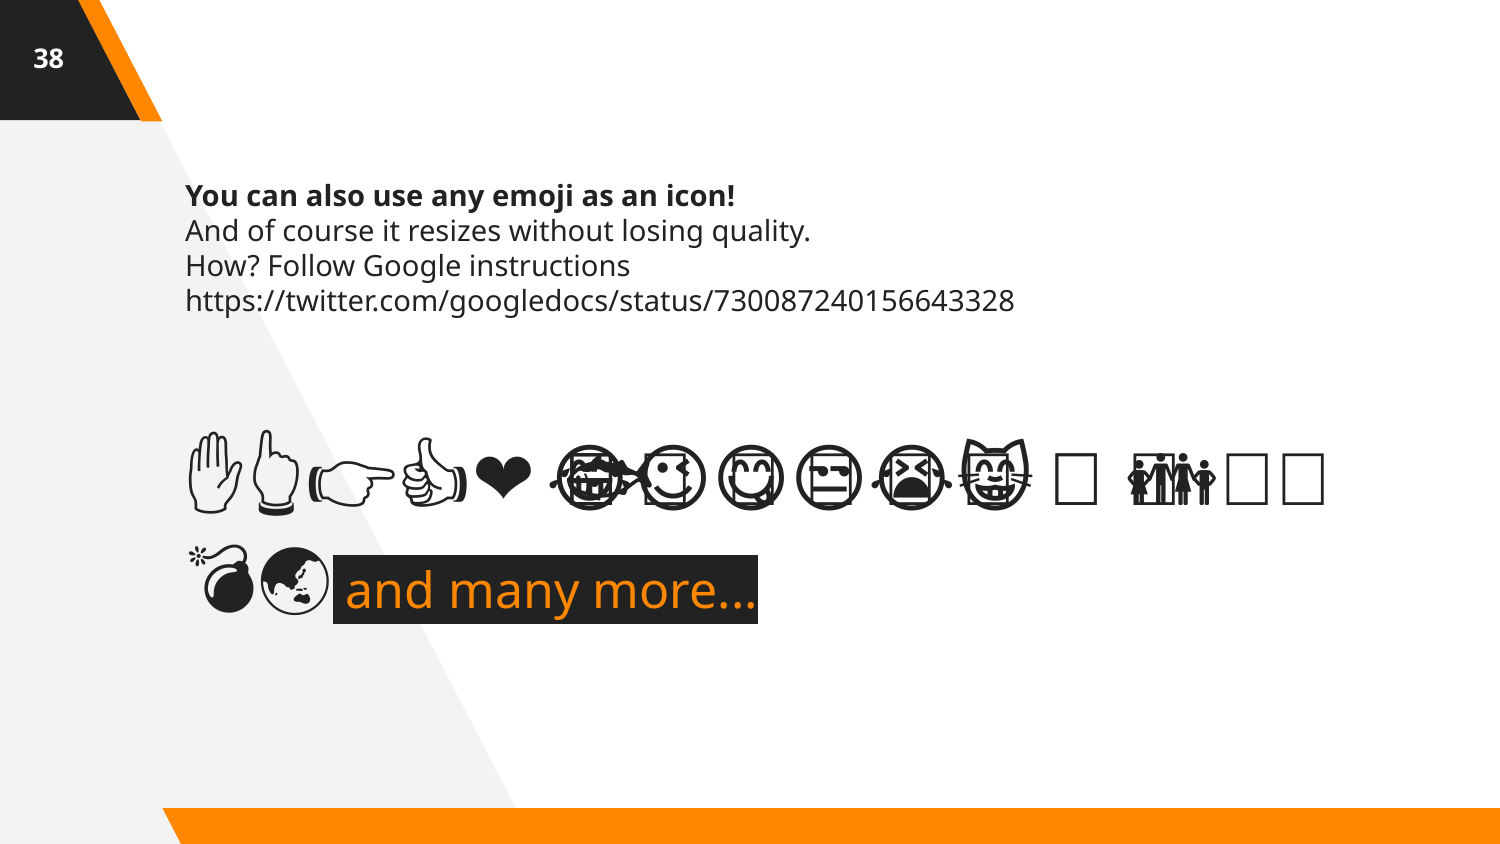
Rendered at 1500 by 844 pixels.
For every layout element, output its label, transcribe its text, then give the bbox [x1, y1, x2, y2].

text_box ✋👆👉👍👤👦👧👨👩👪💃🏃💑❤😂😉😋😒😭👶😸🐟🍒🍔💣📌📖🔨🎃🎈🎨🏈🏰🌏🔌🔑 and many more... [170, 401, 1424, 824]
text_box You can also use any emoji as an icon! And of course it resizes without losing quality. How? Follow Google instructions https://twitter.com/googledocs/status/730087240156643328 [170, 162, 1202, 389]
slide_number ‹#› [0, 0, 98, 121]
